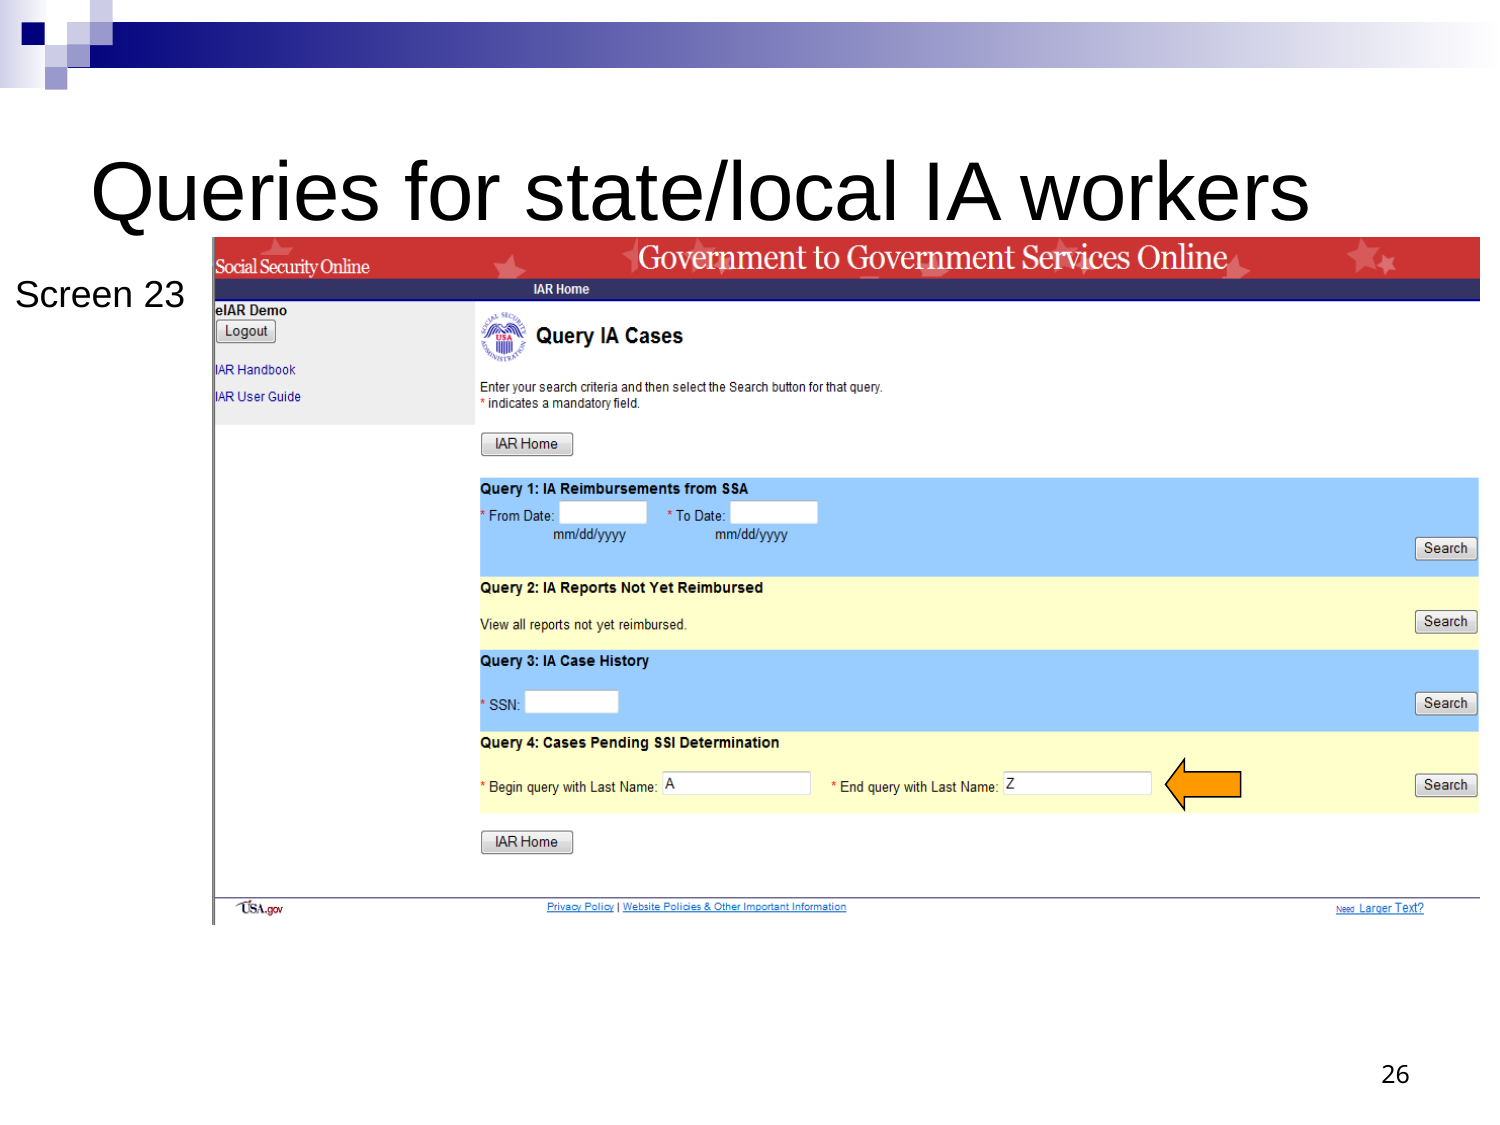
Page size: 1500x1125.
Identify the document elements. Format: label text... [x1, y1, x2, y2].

text_box Screen 23 [0, 262, 207, 323]
slide_number 26 [1074, 1024, 1426, 1101]
picture [212, 237, 1481, 926]
title Queries for state/local IA workers [74, 74, 1426, 262]
